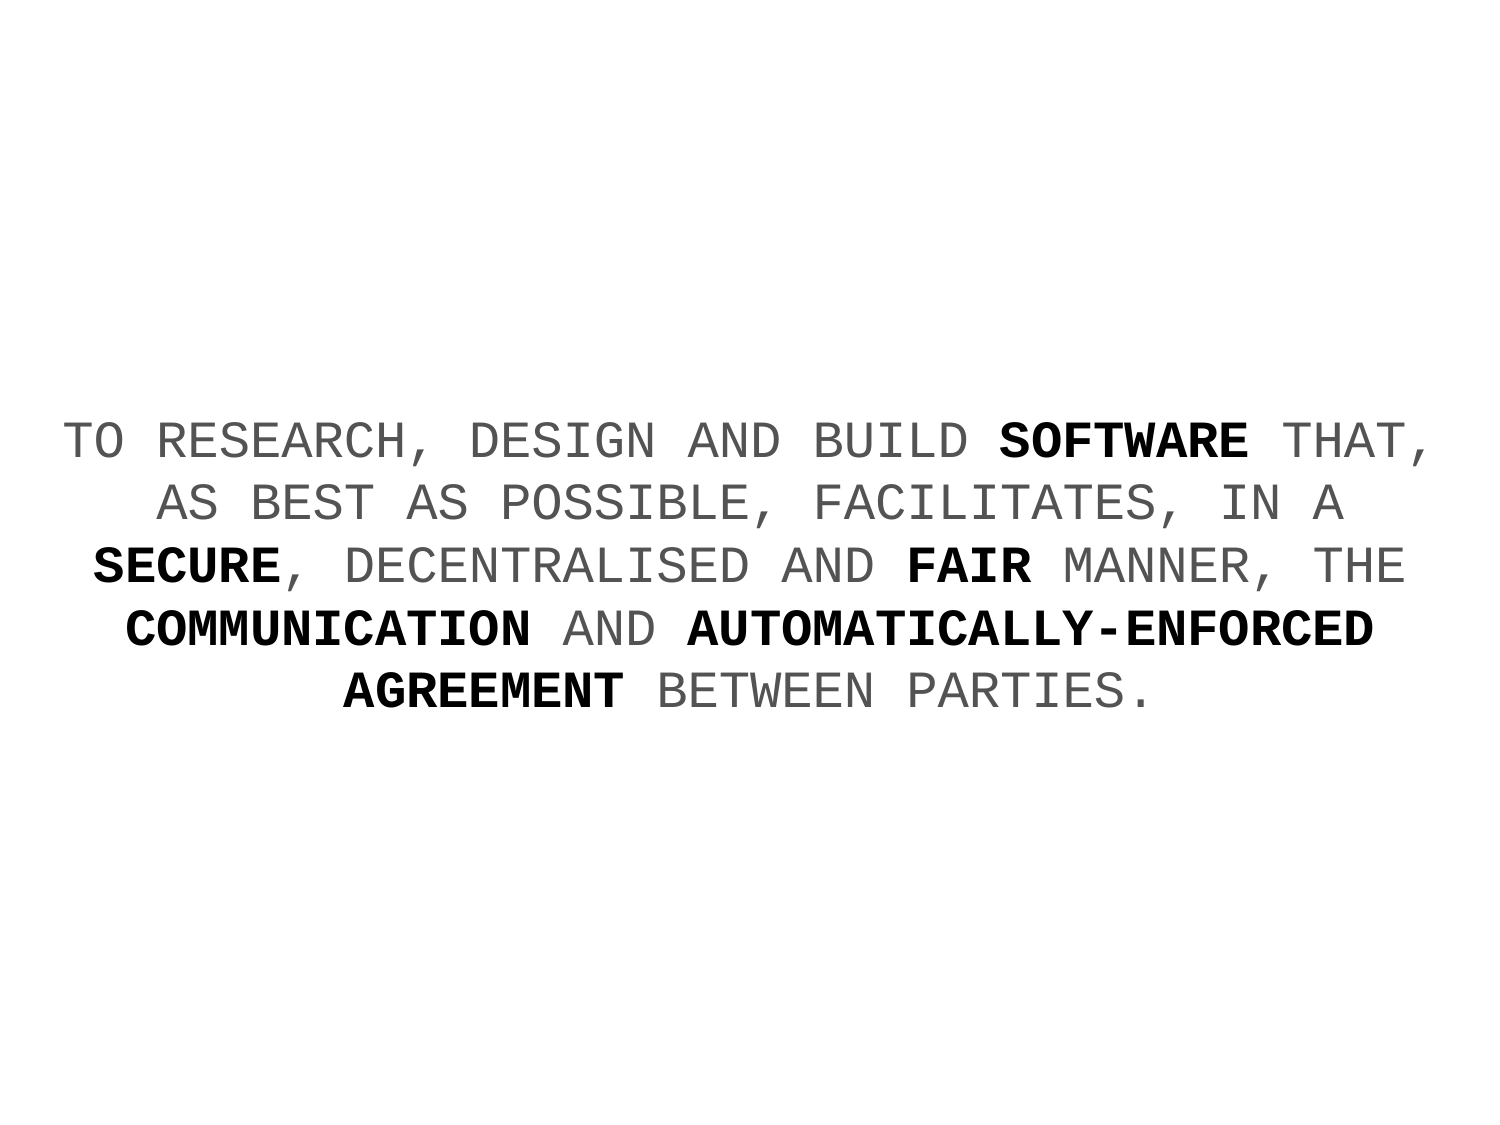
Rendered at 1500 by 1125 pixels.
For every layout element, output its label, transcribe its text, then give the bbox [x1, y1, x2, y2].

title To research, design and build software that, as best as possible, facilitates, in a secure, decentralised and fair manner, the communication and automatically-enforced agreement between parties. [41, 375, 1459, 749]
